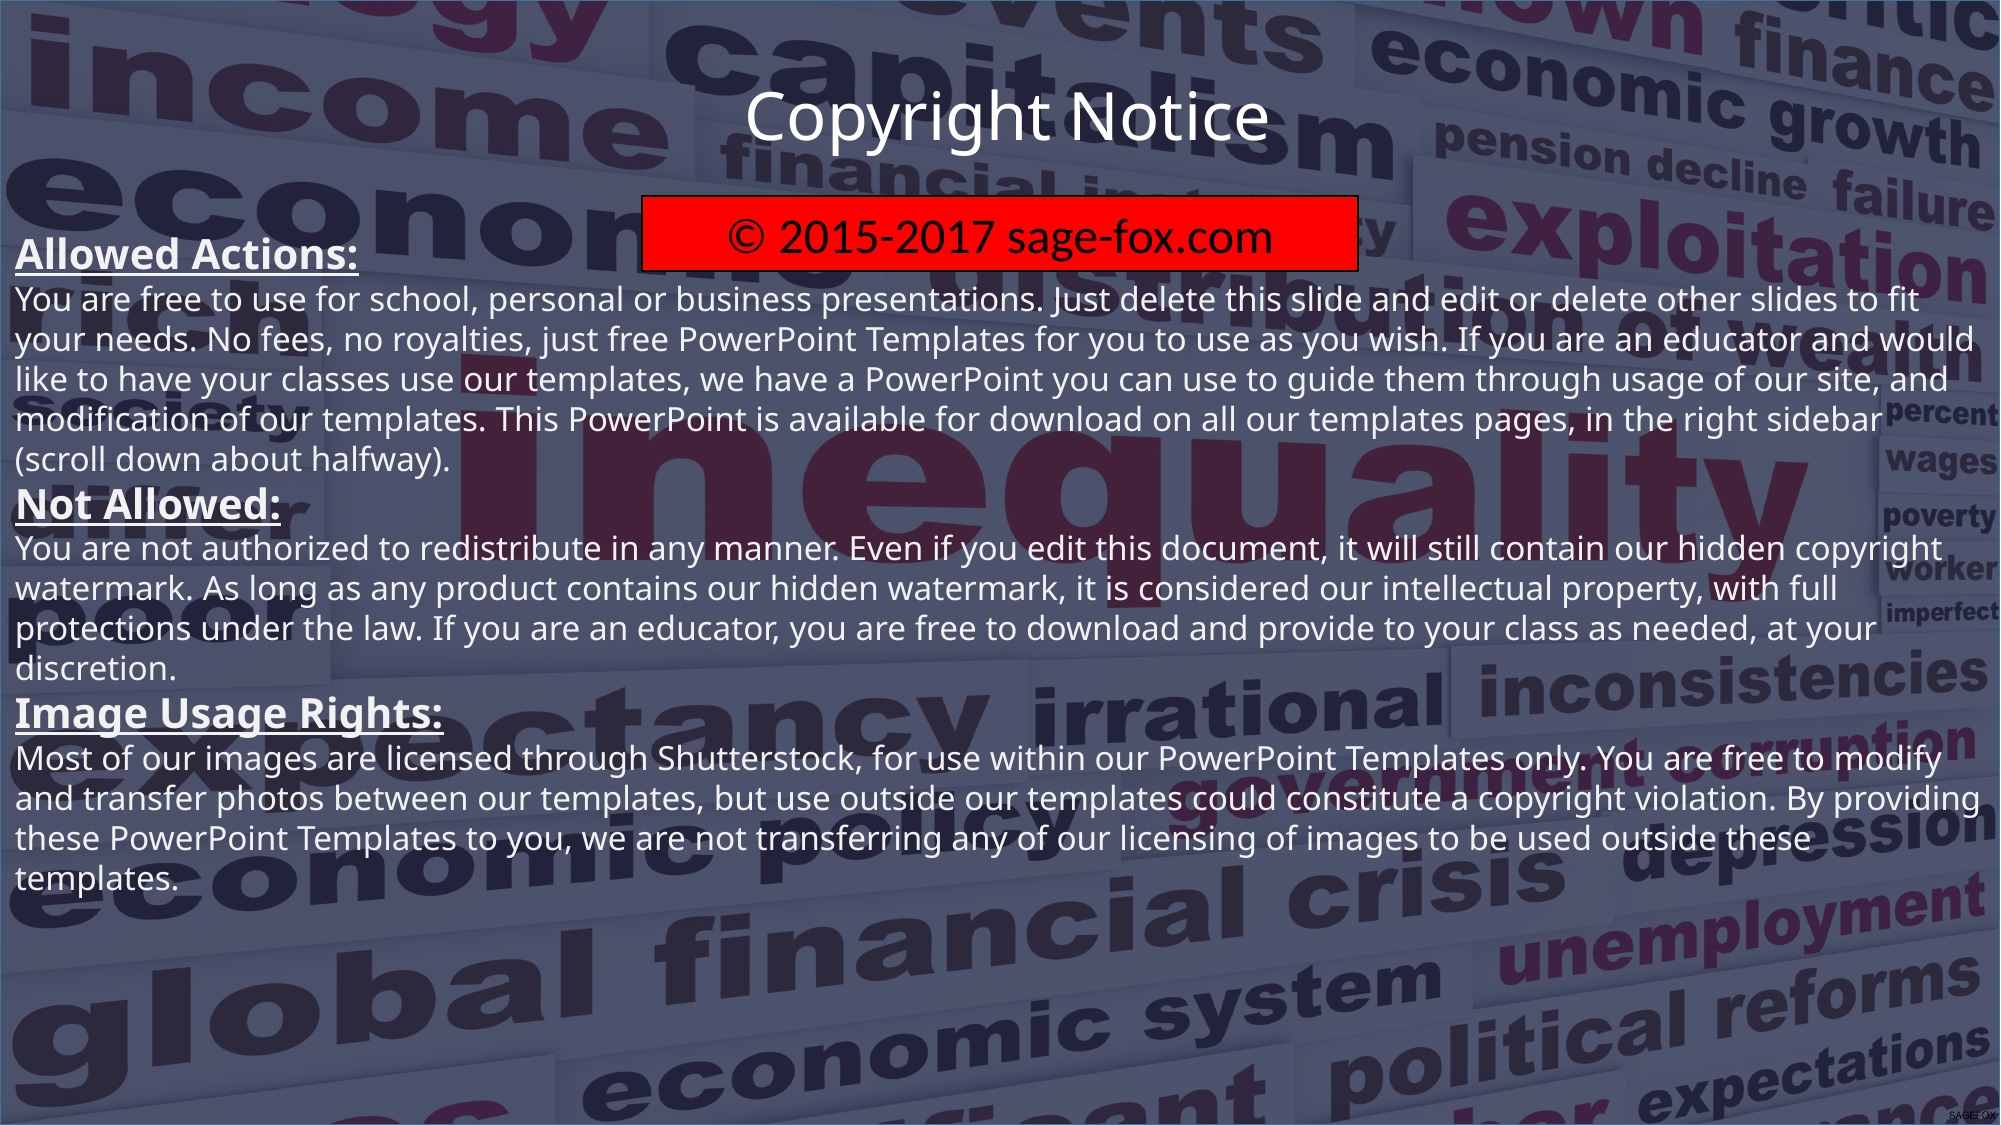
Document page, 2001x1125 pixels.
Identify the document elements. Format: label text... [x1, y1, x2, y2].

text_box © 2015-2017 sage-fox.com [641, 196, 1358, 272]
title Copyright Notice [493, 60, 1524, 178]
text_box Allowed Actions: You are free to use for school, personal or business presentations. Just delete this slide and edit or delete other slides to fit your needs. No fees, no royalties, just free PowerPoint Templates for you to use as you wish. If you are an educator and would like to have your classes use our templates, we have a PowerPoint you can use to guide them through usage of our site, and modification of our templates. This PowerPoint is available for download on all our templates pages, in the right sidebar (scroll down about halfway). Not Allowed: You are not authorized to redistribute in any manner. Even if you edit this document, it will still contain our hidden copyright watermark. As long as any product contains our hidden watermark, it is considered our intellectual property, with full protections under the law. If you are an educator, you are free to download and provide to your class as needed, at your discretion. Image Usage Rights: Most of our images are licensed through Shutterstock, for use within our PowerPoint Templates only. You are free to modify and transfer photos between our templates, but use outside our templates could constitute a copyright violation. By providing these PowerPoint Templates to you, we are not transferring any of our licensing of images to be used outside these templates. [0, 0, 2000, 1125]
